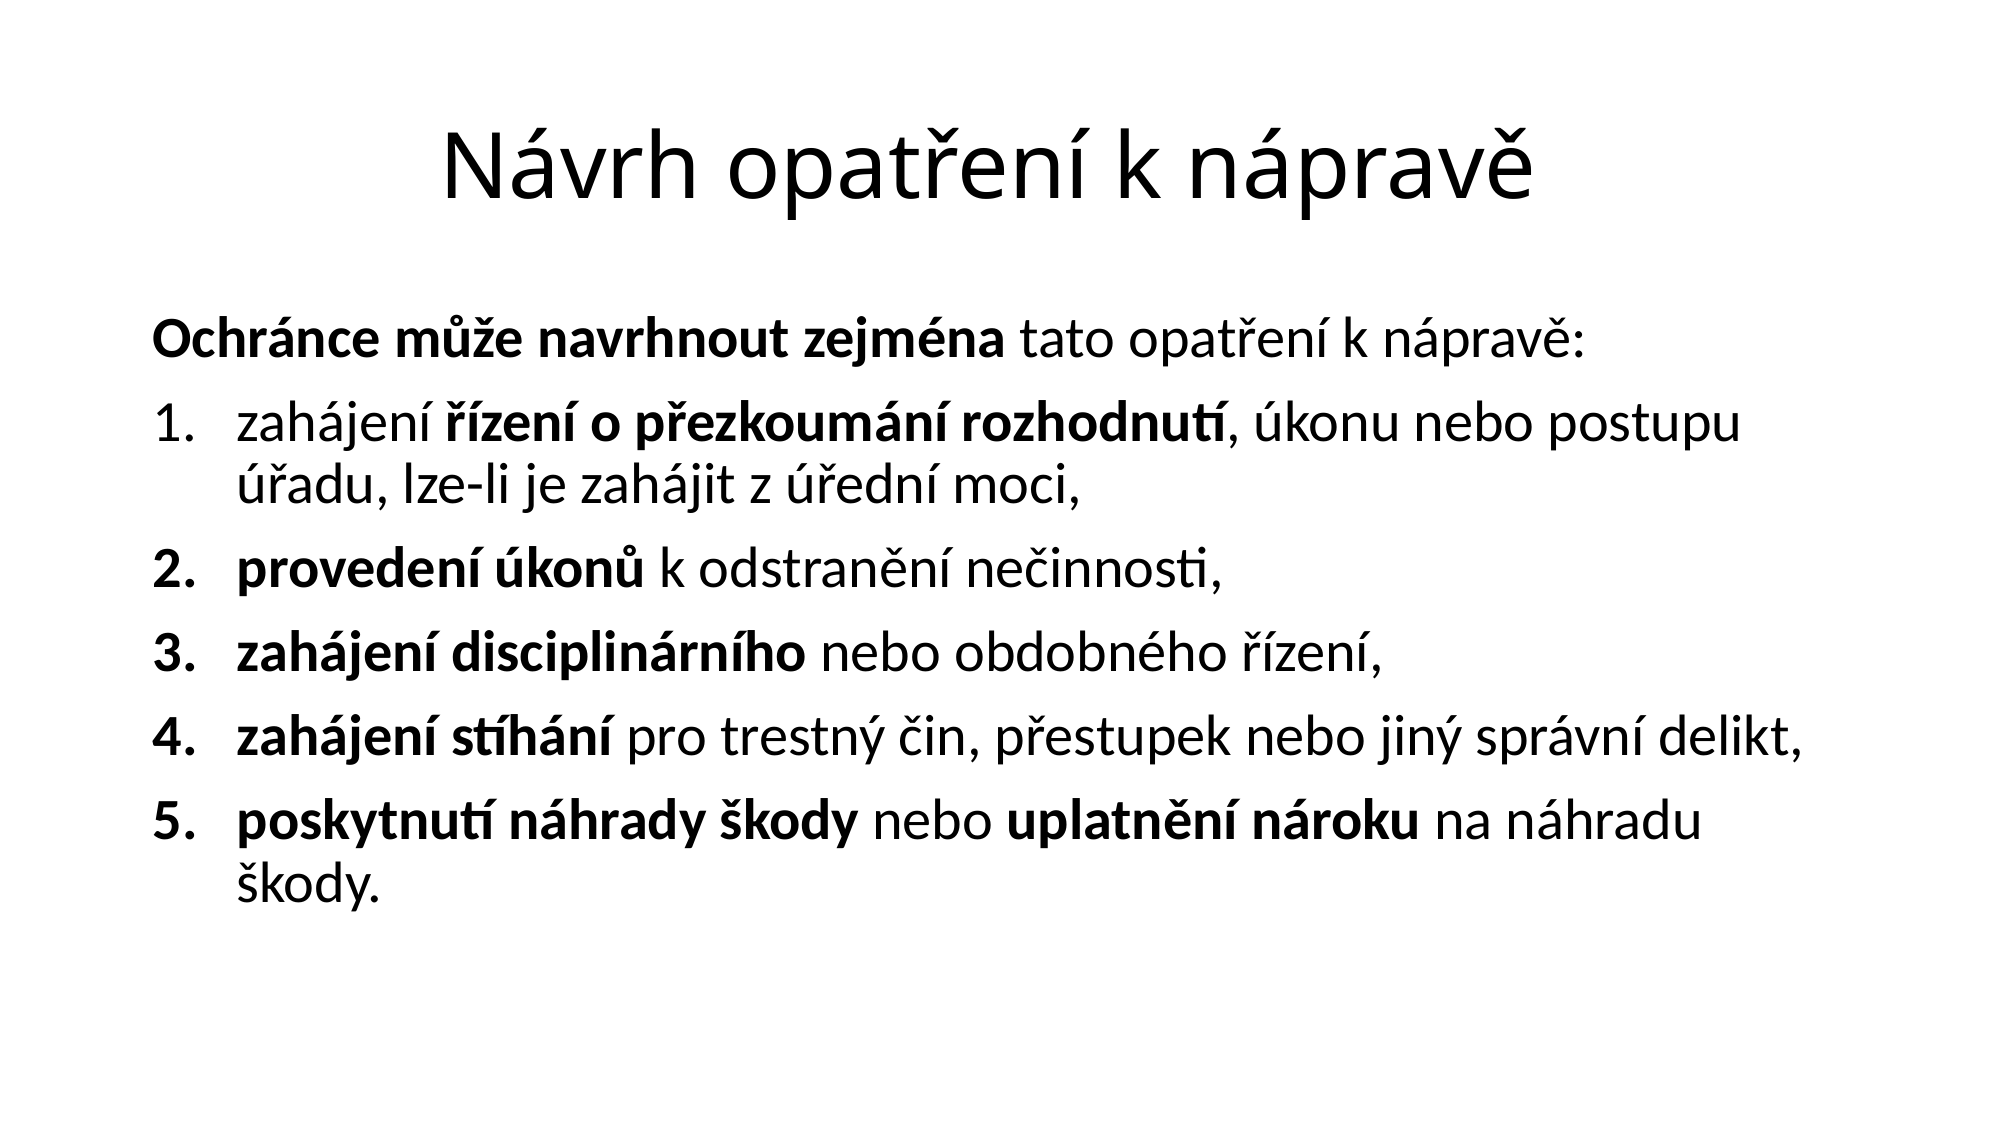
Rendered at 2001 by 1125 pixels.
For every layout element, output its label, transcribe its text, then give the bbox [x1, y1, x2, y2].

title Návrh opatření k nápravě [137, 59, 1863, 278]
list Ochránce může navrhnout zejména tato opatření k nápravě: zahájení řízení o přezkoumání rozhodnutí, úkonu nebo postupu úřadu, lze-li je zahájit z úřední moci, provedení úkonů k odstranění nečinnosti, zahájení disciplinárního nebo obdobného řízení, zahájení stíhání pro trestný čin, přestupek nebo jiný správní delikt, poskytnutí náhrady škody nebo uplatnění nároku na náhradu škody. [137, 299, 1863, 1014]
